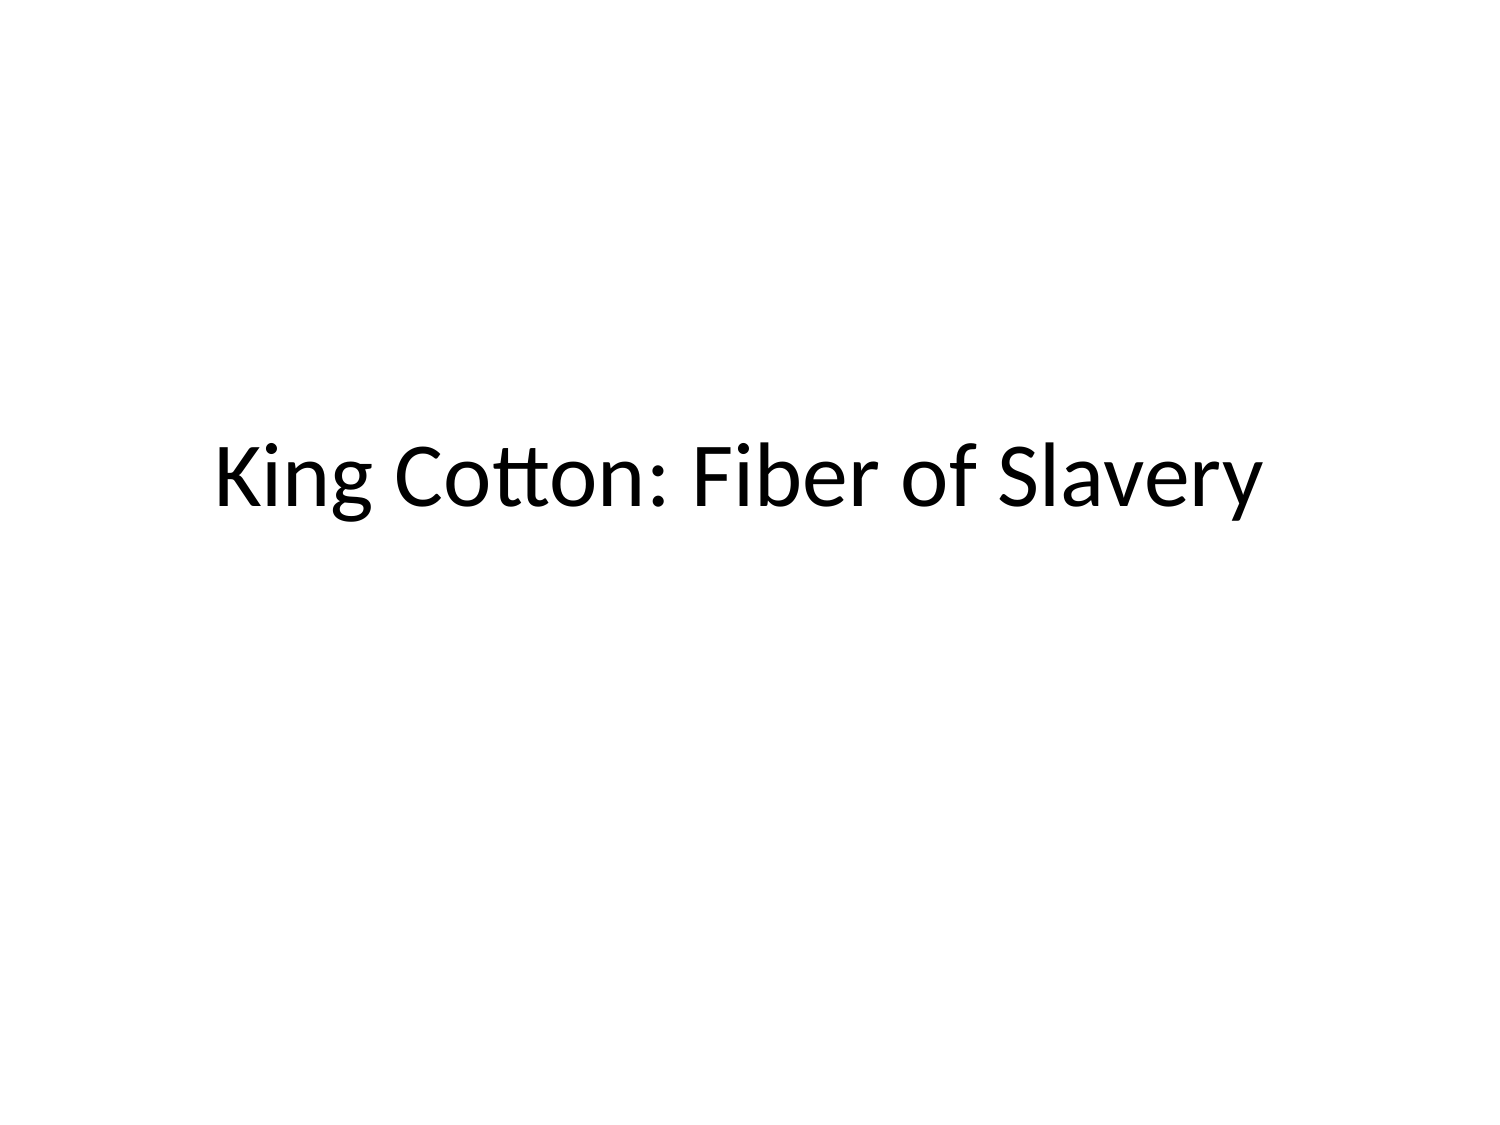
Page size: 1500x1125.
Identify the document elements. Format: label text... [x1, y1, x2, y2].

title King Cotton: Fiber of Slavery [112, 349, 1388, 591]
